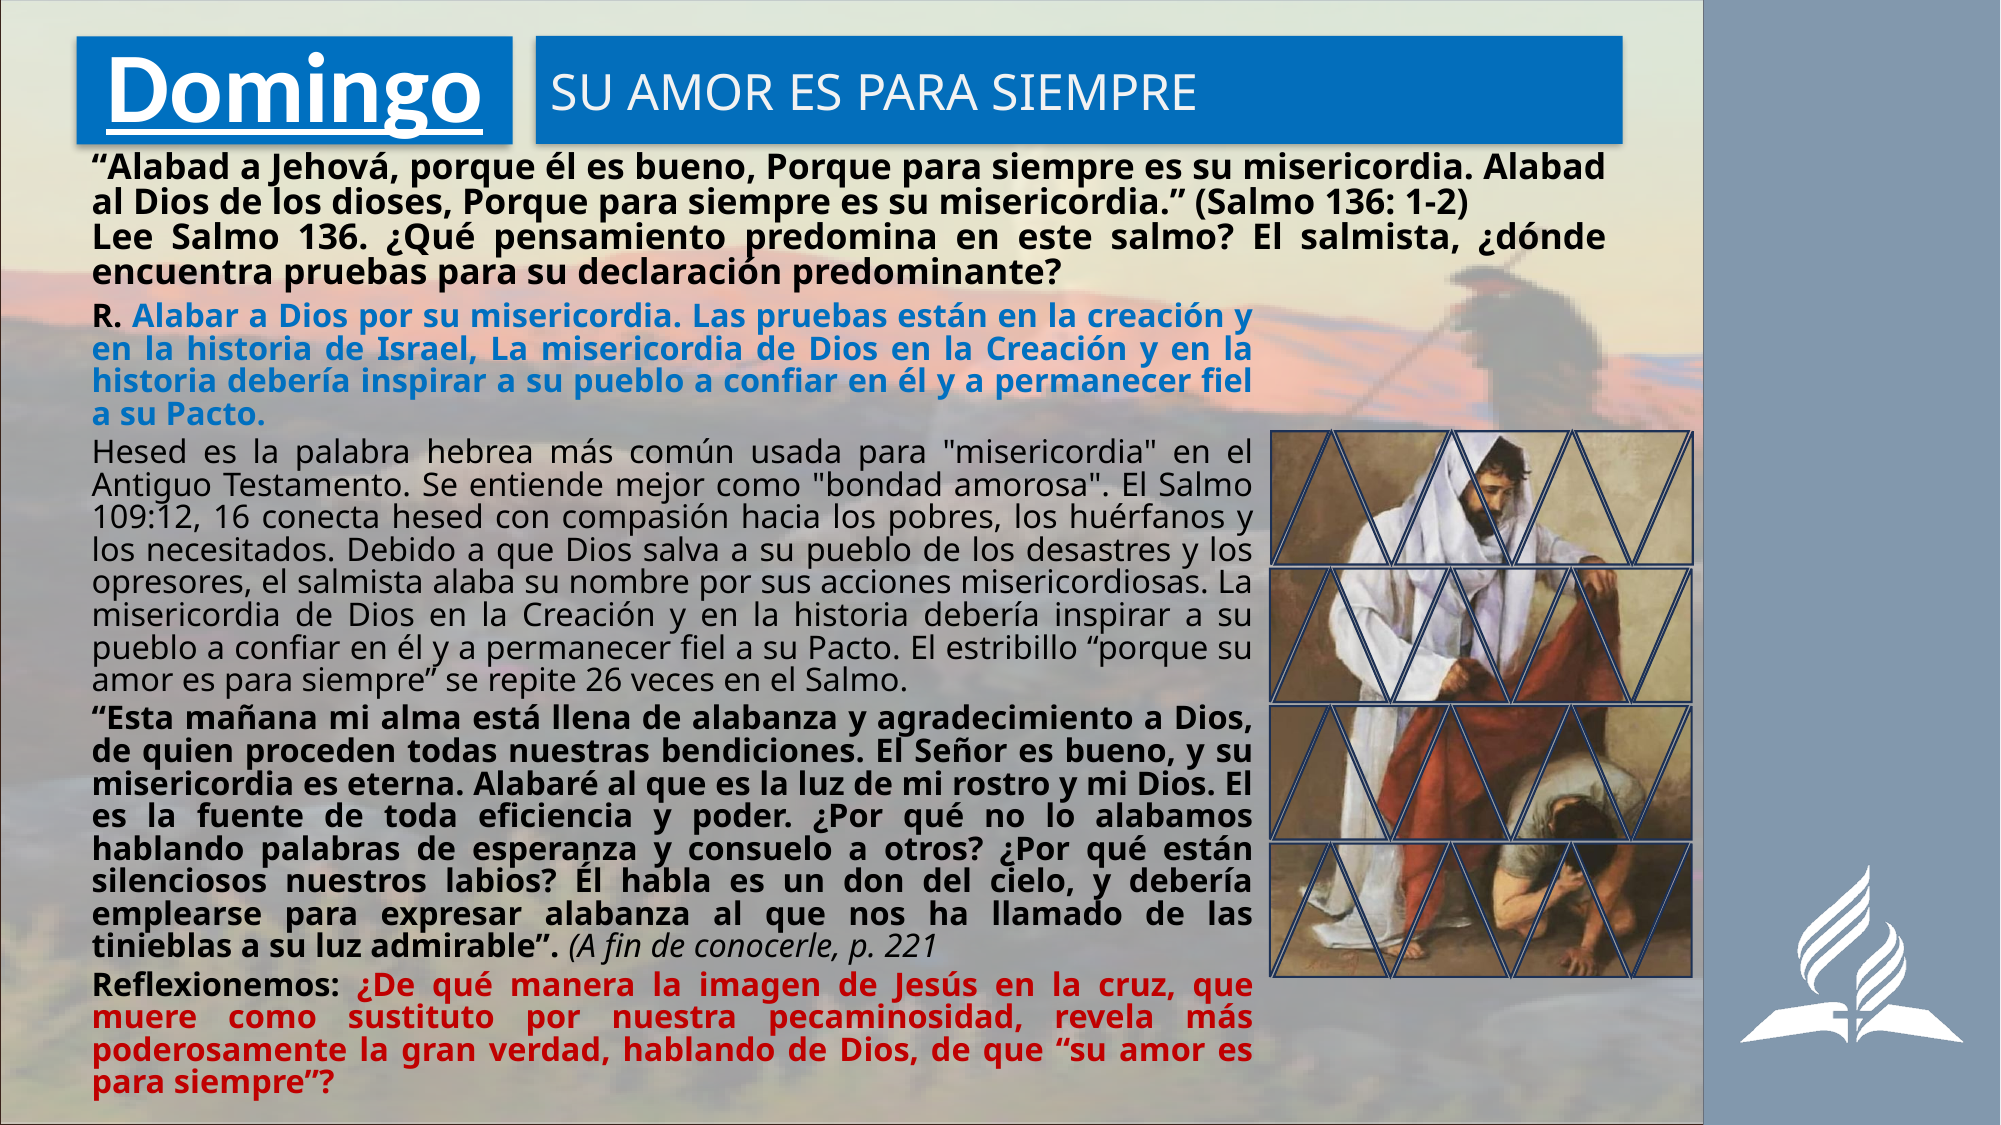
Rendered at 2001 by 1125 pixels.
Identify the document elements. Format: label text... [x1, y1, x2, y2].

picture [1706, 834, 2000, 1095]
text_box [1268, 428, 1694, 980]
list R. Alabar a Dios por su misericordia. Las pruebas están en la creación y en la historia de Israel, La misericordia de Dios en la Creación y en la historia debería inspirar a su pueblo a confiar en él y a permanecer fiel a su Pacto. Hesed es la palabra hebrea más común usada para "misericordia" en el Antiguo Testamento. Se entiende mejor como "bondad amorosa". El Salmo 109:12, 16 conecta hesed con compasión hacia los pobres, los huérfanos y los necesitados. Debido a que Dios salva a su pueblo de los desastres y los opresores, el salmista alaba su nombre por sus acciones misericordiosas. La misericordia de Dios en la Creación y en la historia debería inspirar a su pueblo a confiar en él y a permanecer fiel a su Pacto. El estribillo “porque su amor es para siempre” se repite 26 veces en el Salmo. “Esta mañana mi alma está llena de alabanza y agradecimiento a Dios, de quien proceden todas nuestras bendiciones. El Señor es bueno, y su misericordia es eterna. Alabaré al que es la luz de mi rostro y mi Dios. El es la fuente de toda eficiencia y poder. ¿Por qué no lo alabamos hablando palabras de esperanza y consuelo a otros? ¿Por qué están silenciosos nuestros labios? Él habla es un don del cielo, y debería emplearse para expresar alabanza al que nos ha llamado de las tinieblas a su luz admirable”. (A fin de conocerle, p. 221 Reflexionemos: ¿De qué manera la imagen de Jesús en la cruz, que muere como sustituto por nuestra pecaminosidad, revela más poderosamente la gran verdad, hablando de Dios, de que “su amor es para siempre”? [76, 294, 1270, 1122]
text_box SU AMOR ES PARA SIEMPRE [535, 35, 1623, 144]
list “Alabad a Jehová, porque él es bueno, Porque para siempre es su misericordia. Alabad al Dios de los dioses, Porque para siempre es su misericordia.” (Salmo 136: 1-2) Lee Salmo 136. ¿Qué pensamiento predomina en este salmo? El salmista, ¿dónde encuentra pruebas para su declaración predominante? [76, 143, 1623, 306]
title Domingo [76, 36, 513, 143]
